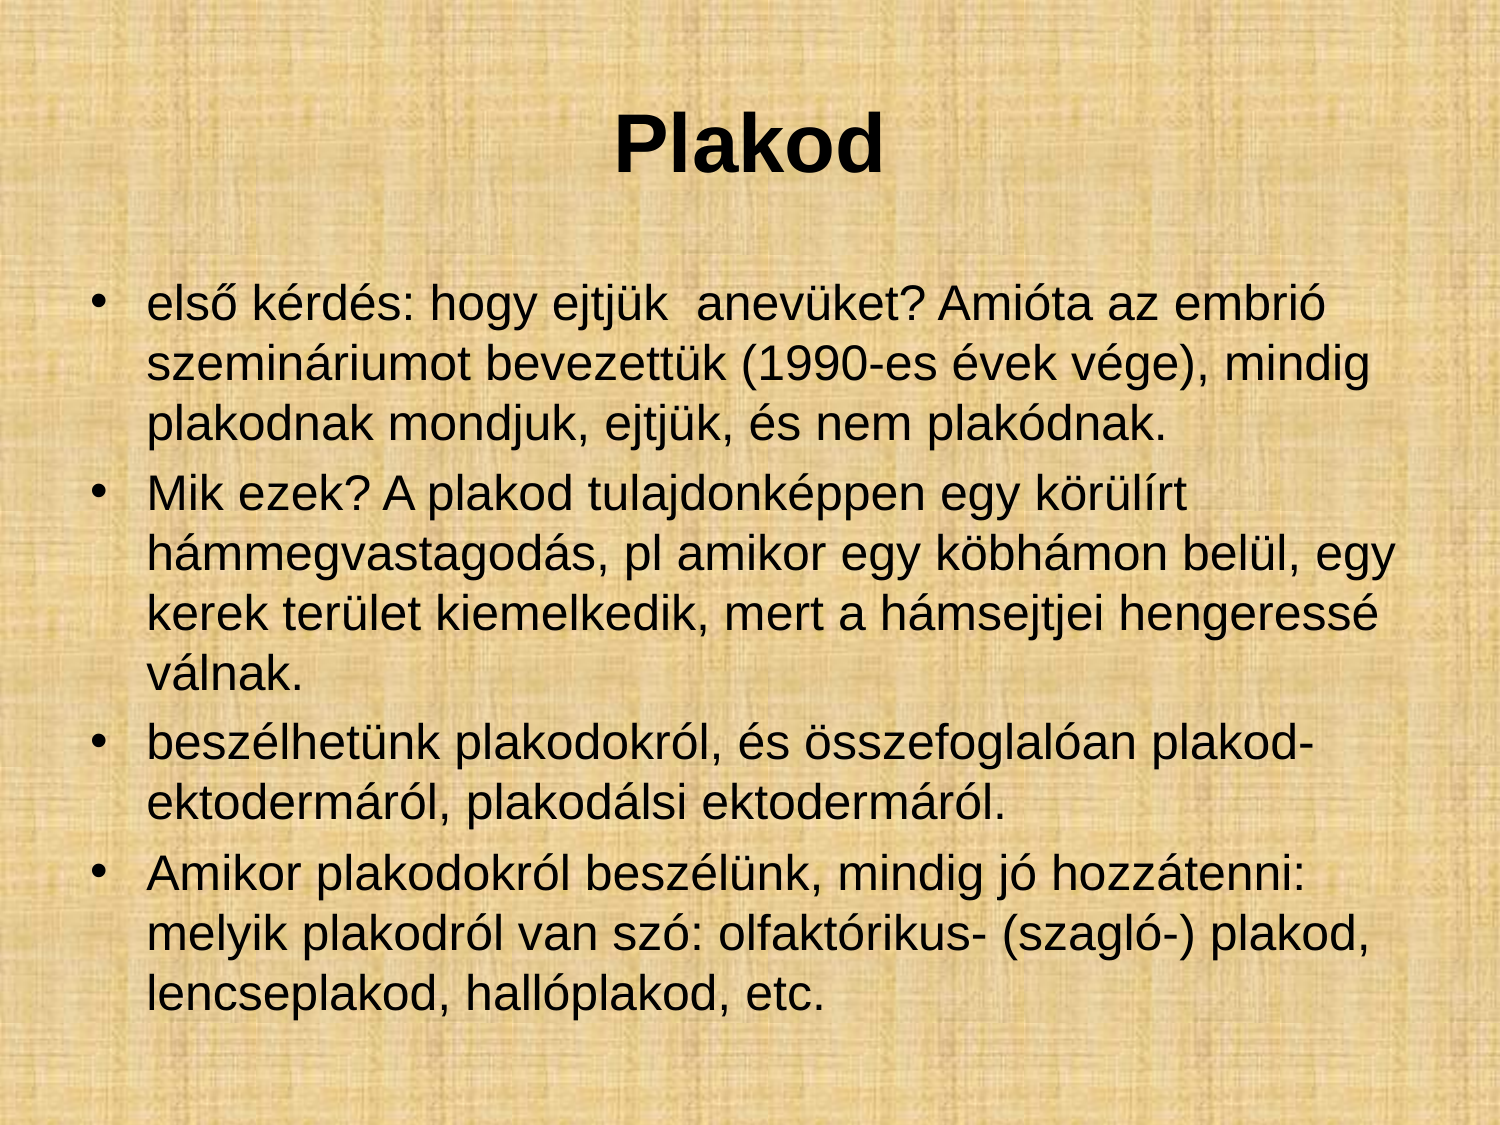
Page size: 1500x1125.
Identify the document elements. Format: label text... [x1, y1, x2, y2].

picture [0, 0, 1500, 1125]
title Plakod [74, 44, 1426, 233]
list első kérdés: hogy ejtjük anevüket? Amióta az embrió szemináriumot bevezettük (1990-es évek vége), mindig plakodnak mondjuk, ejtjük, és nem plakódnak. Mik ezek? A plakod tulajdonképpen egy körülírt hámmegvastagodás, pl amikor egy köbhámon belül, egy kerek terület kiemelkedik, mert a hámsejtjei hengeressé válnak. beszélhetünk plakodokról, és összefoglalóan plakod-ektodermáról, plakodálsi ektodermáról. Amikor plakodokról beszélünk, mindig jó hozzátenni: melyik plakodról van szó: olfaktórikus- (szagló-) plakod, lencseplakod, hallóplakod, etc. [74, 262, 1426, 1006]
